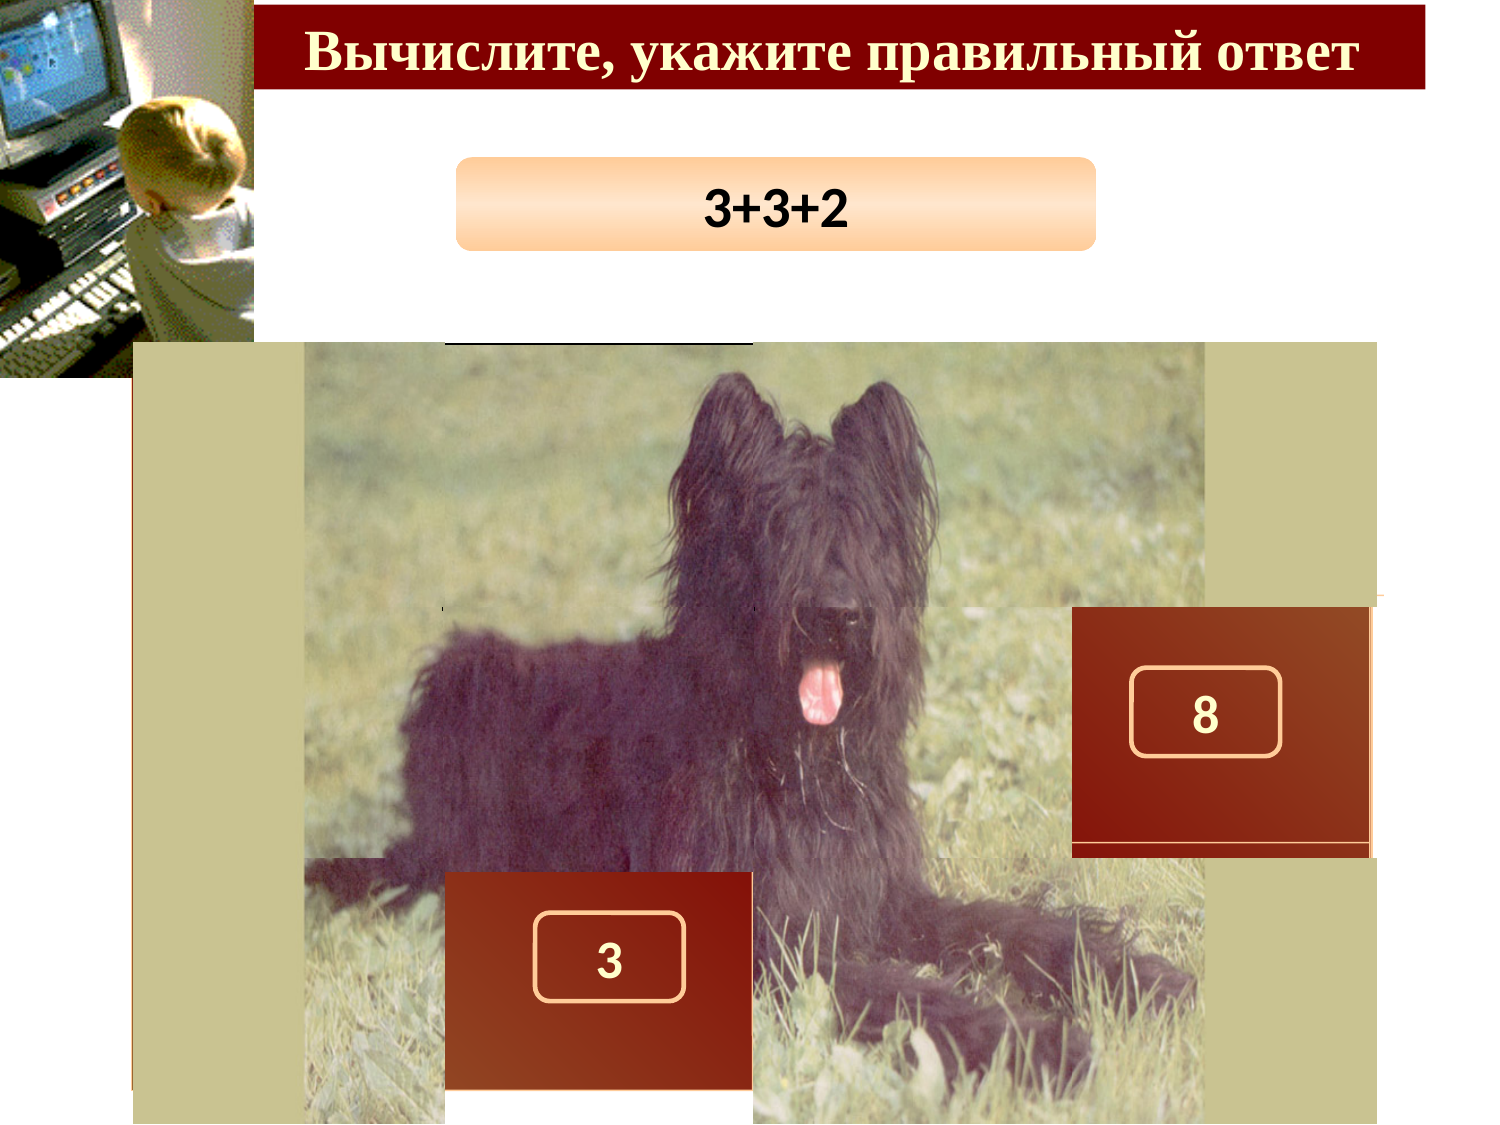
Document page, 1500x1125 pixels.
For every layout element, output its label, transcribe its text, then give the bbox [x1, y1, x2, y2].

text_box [451, 880, 748, 1091]
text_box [1077, 347, 1384, 1091]
text_box Вычислите, укажите правильный ответ [256, 4, 1426, 90]
picture [0, 0, 1377, 1124]
text_box 3+3+2 [456, 157, 1096, 252]
